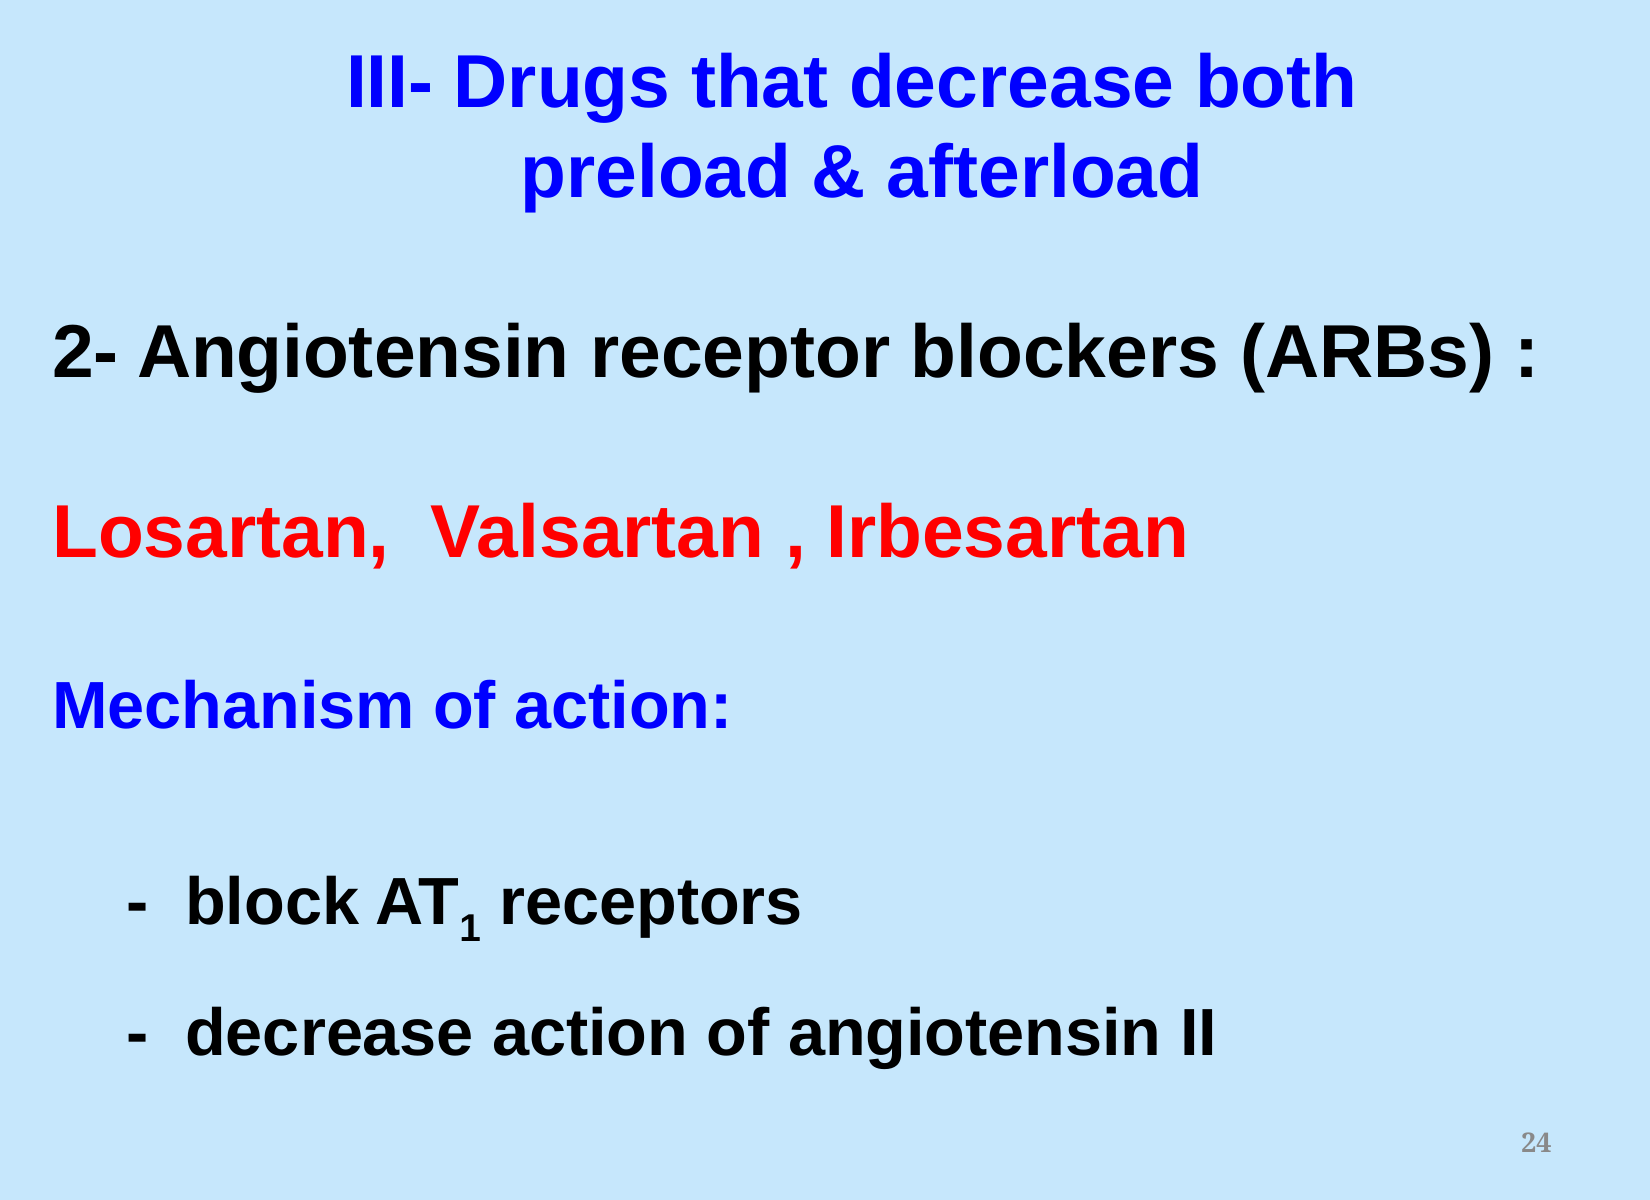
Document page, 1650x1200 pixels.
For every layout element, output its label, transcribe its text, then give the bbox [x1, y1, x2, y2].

text_box III- Drugs that decrease both preload & afterload 2- Angiotensin receptor blockers (ARBs) : Losartan, Valsartan , Irbesartan Mechanism of action: - block AT1 receptors - decrease action of angiotensin II [37, 24, 1650, 1200]
